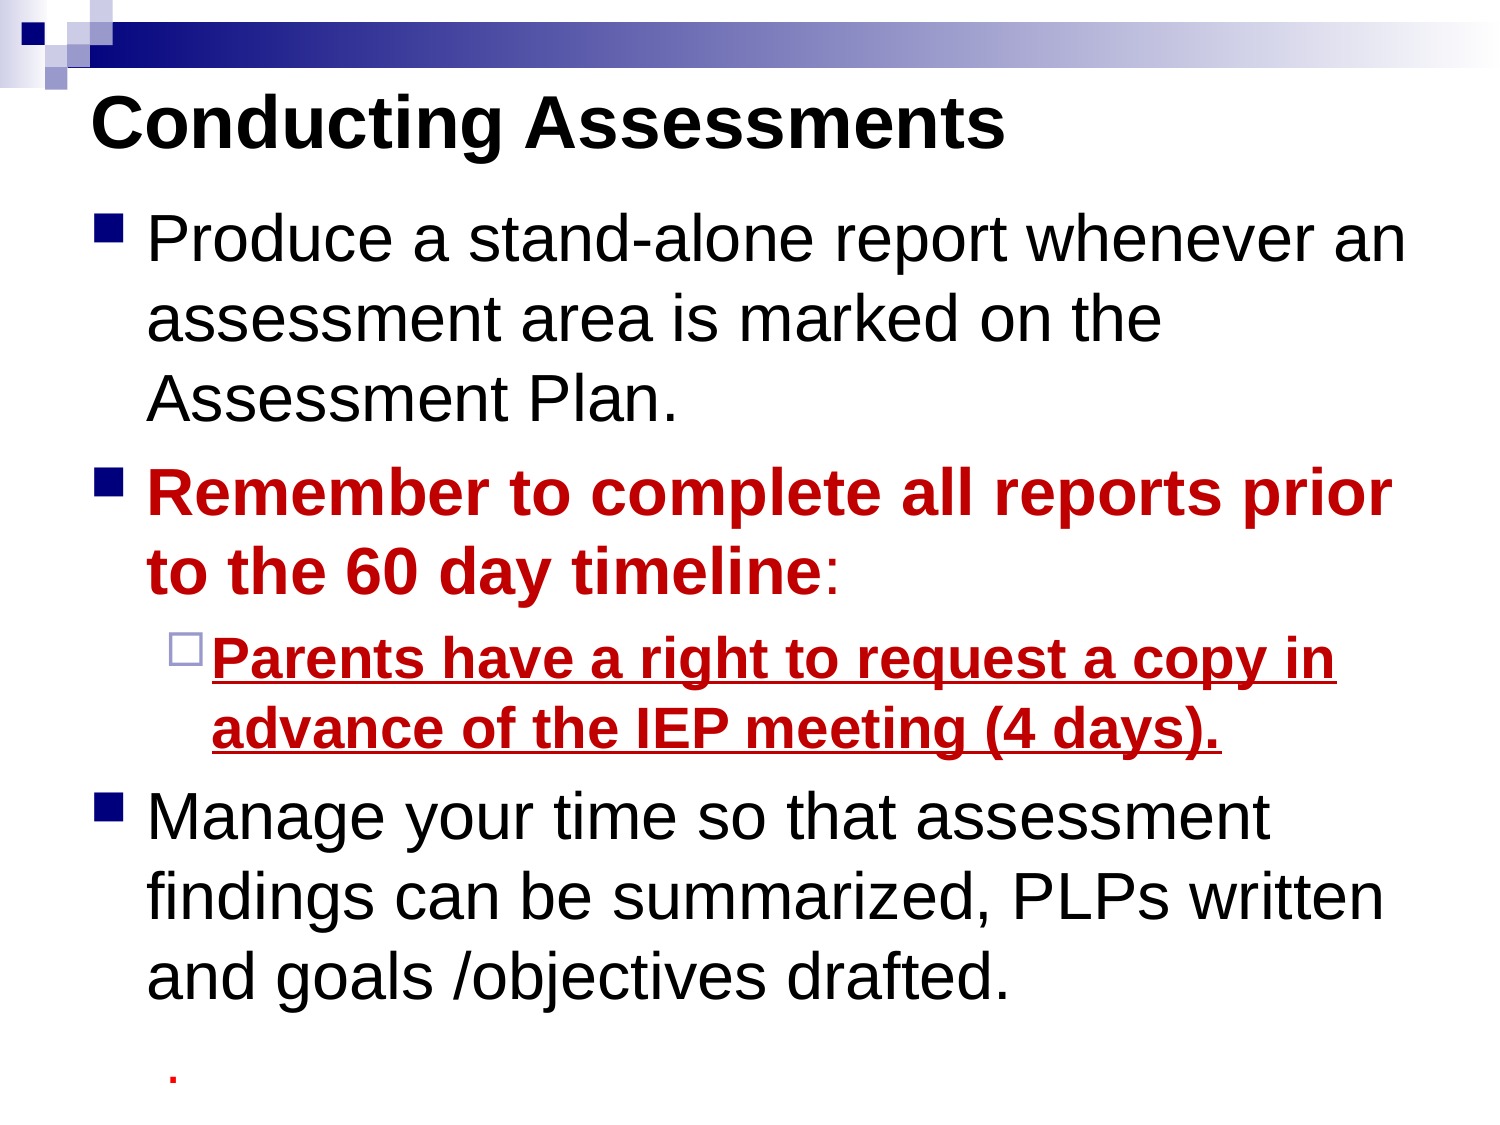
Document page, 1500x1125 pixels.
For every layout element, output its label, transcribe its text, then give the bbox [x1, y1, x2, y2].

list Produce a stand-alone report whenever an assessment area is marked on the Assessment Plan. Remember to complete all reports prior to the 60 day timeline: Parents have a right to request a copy in advance of the IEP meeting (4 days). Manage your time so that assessment findings can be summarized, PLPs written and goals /objectives drafted. . [75, 187, 1475, 1075]
title Conducting Assessments [75, 50, 1375, 187]
